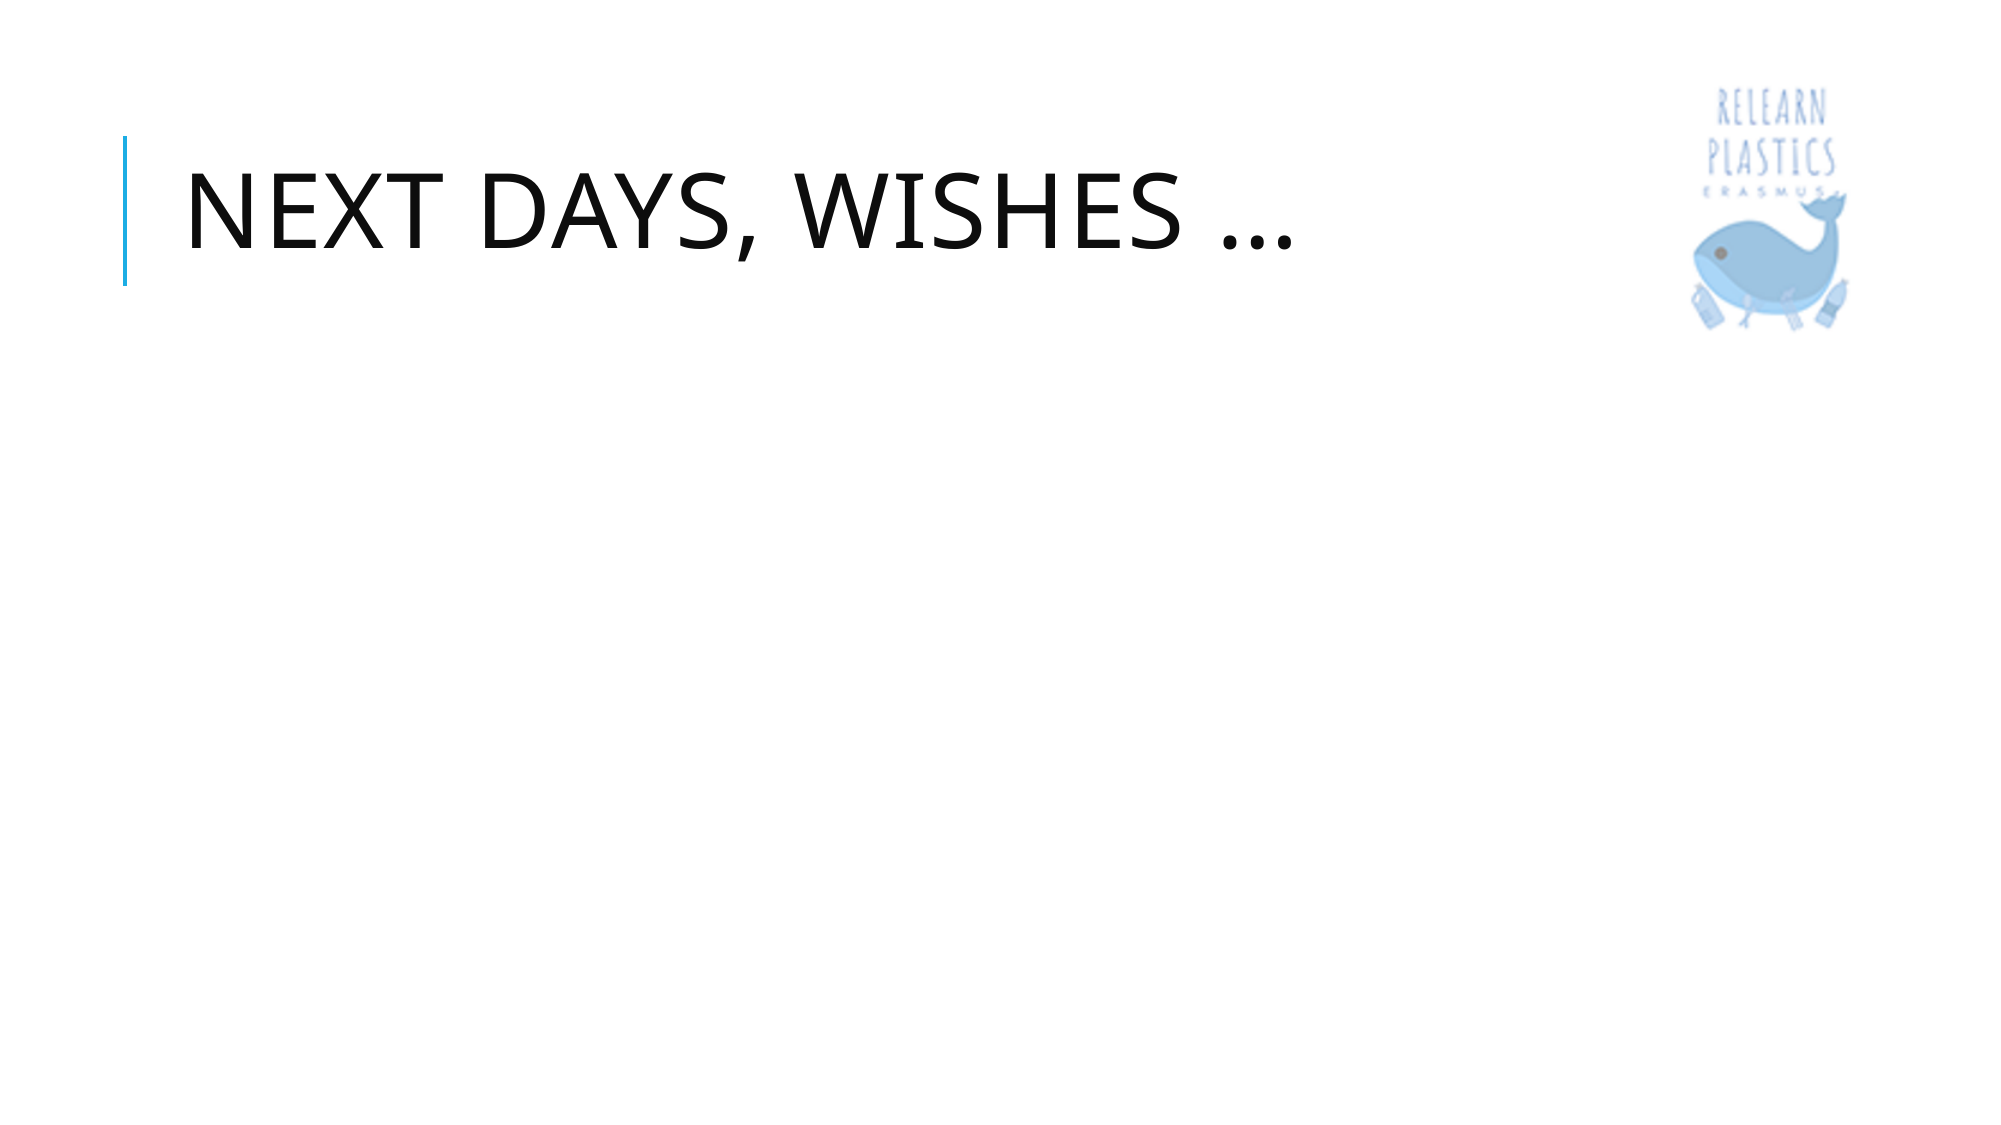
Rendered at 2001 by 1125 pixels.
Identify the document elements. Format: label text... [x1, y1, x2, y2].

picture [1630, 40, 1889, 343]
title Next days, wishes … [168, 96, 1624, 342]
